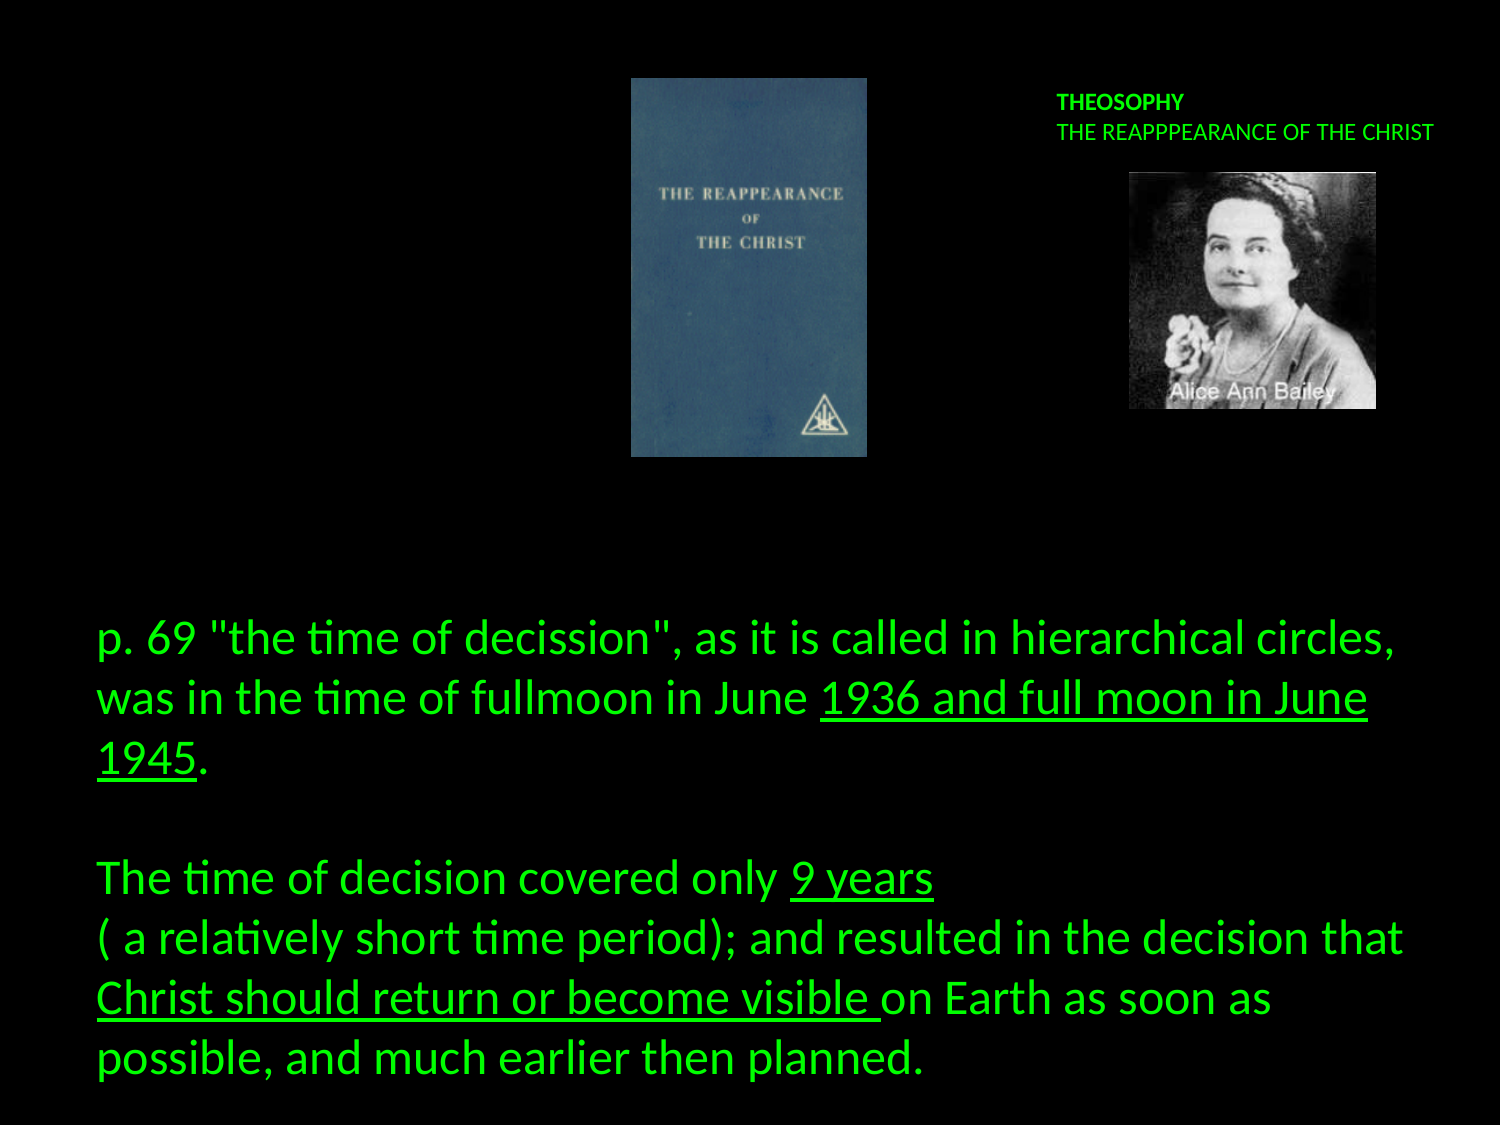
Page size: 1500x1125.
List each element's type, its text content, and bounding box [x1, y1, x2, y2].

text_box THEOSOPHY THE REAPPPEARANCE OF THE CHRIST [1041, 78, 1450, 153]
picture [631, 77, 867, 457]
picture [1129, 172, 1377, 410]
text_box p. 69 "the time of decission", as it is called in hierarchical circles, was in the time of fullmoon in June 1936 and full moon in June 1945. The time of decision covered only 9 years ( a relatively short time period); and resulted in the decision that Christ should return or become visible on Earth as soon as possible, and much earlier then planned. [81, 597, 1435, 1093]
